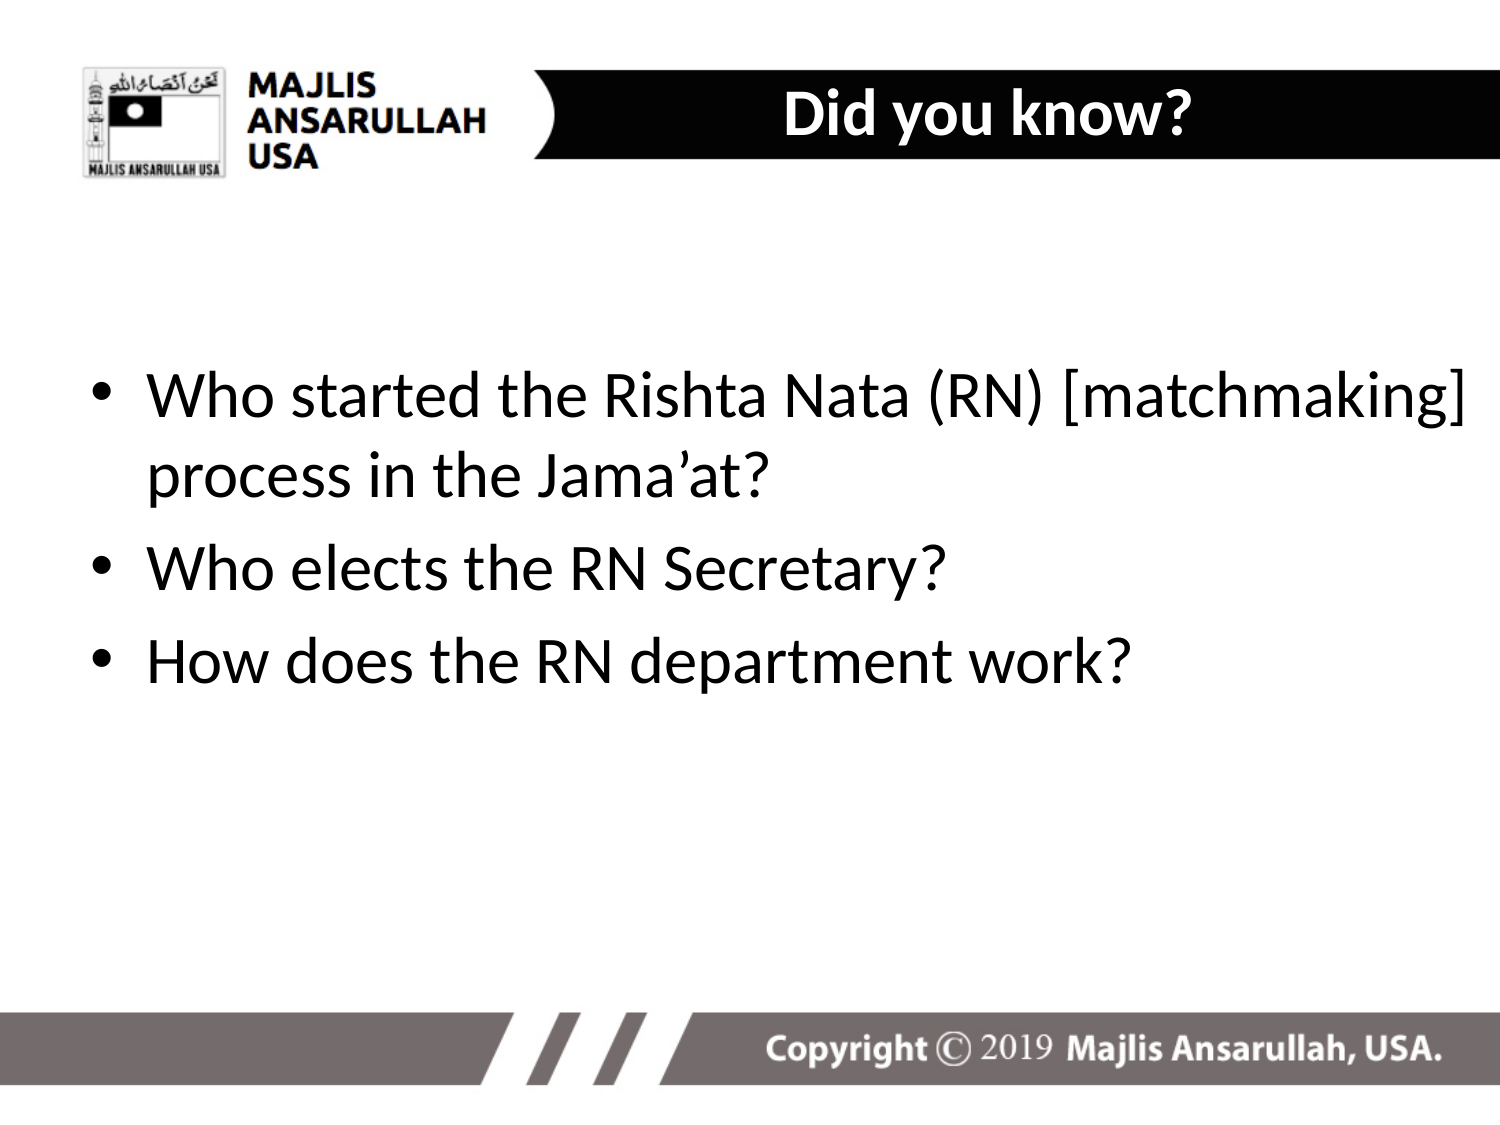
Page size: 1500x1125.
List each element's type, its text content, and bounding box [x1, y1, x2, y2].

list Who started the Rishta Nata (RN) [matchmaking] process in the Jama’at? Who elects the RN Secretary? How does the RN department work? [75, 343, 1487, 1086]
picture [0, 0, 1500, 1125]
text_box Did you know? [769, 61, 1211, 157]
